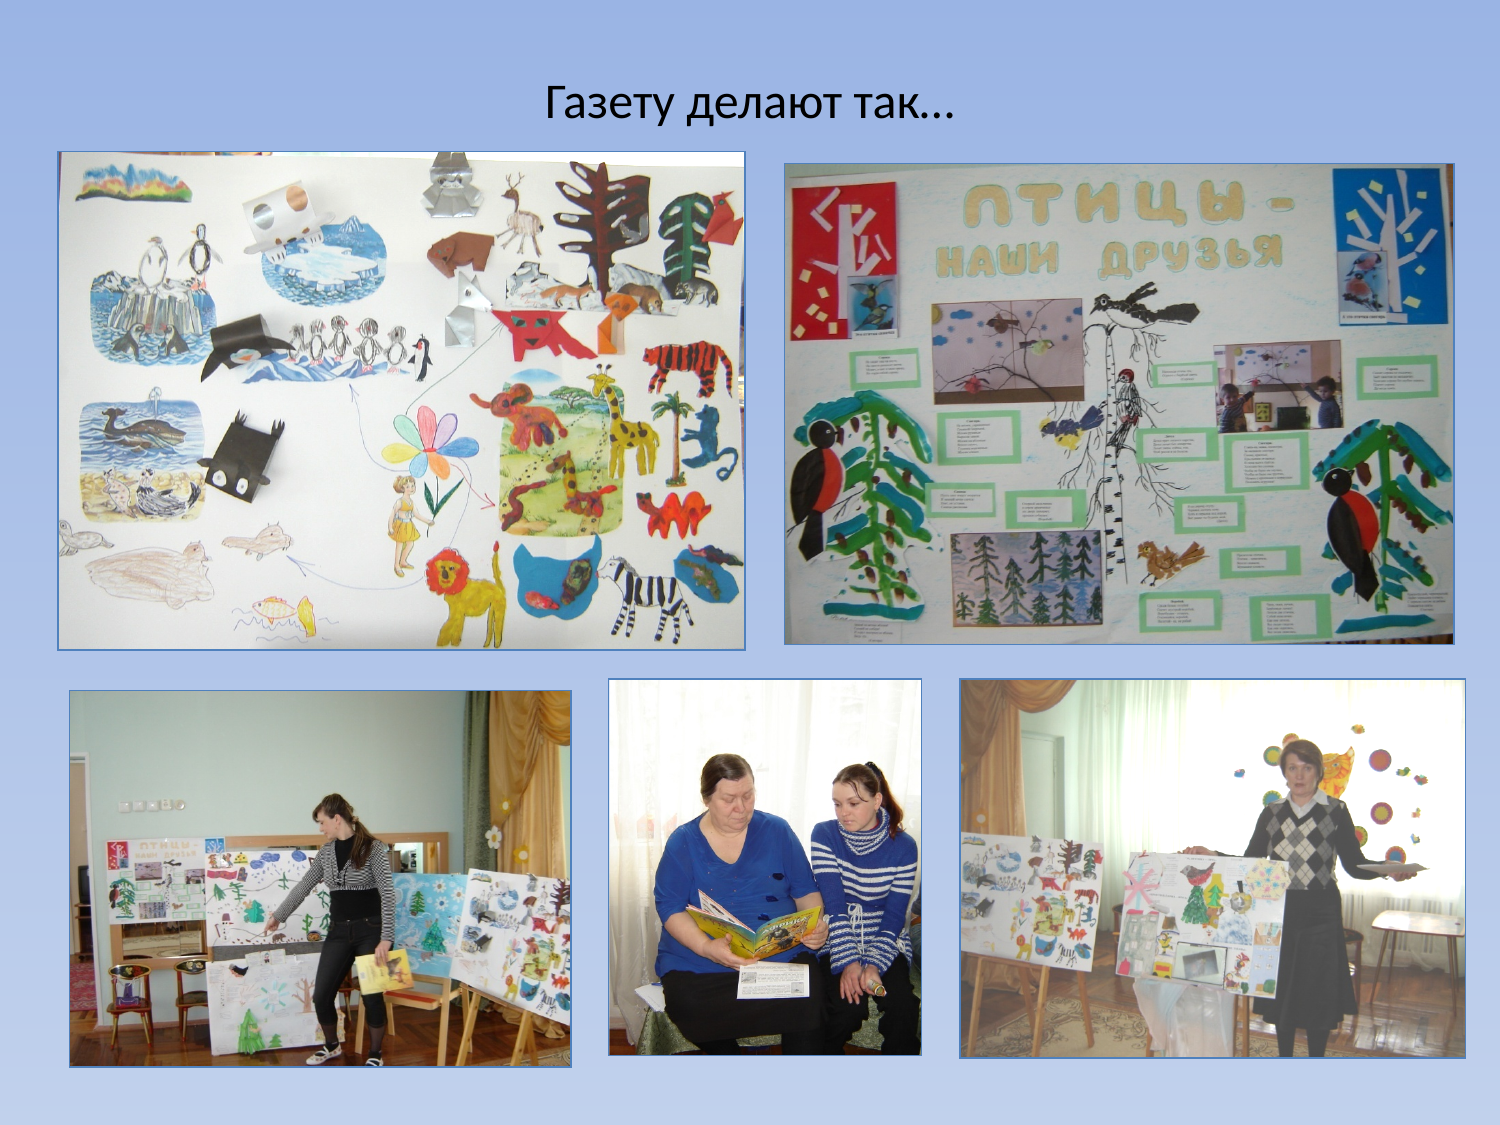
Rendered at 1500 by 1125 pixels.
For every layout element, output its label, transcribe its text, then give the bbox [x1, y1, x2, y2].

picture [784, 163, 1454, 644]
picture [960, 679, 1466, 1058]
picture [58, 152, 745, 650]
title Газету делают так… [75, 45, 1425, 153]
picture [609, 679, 921, 1055]
picture [70, 691, 571, 1067]
